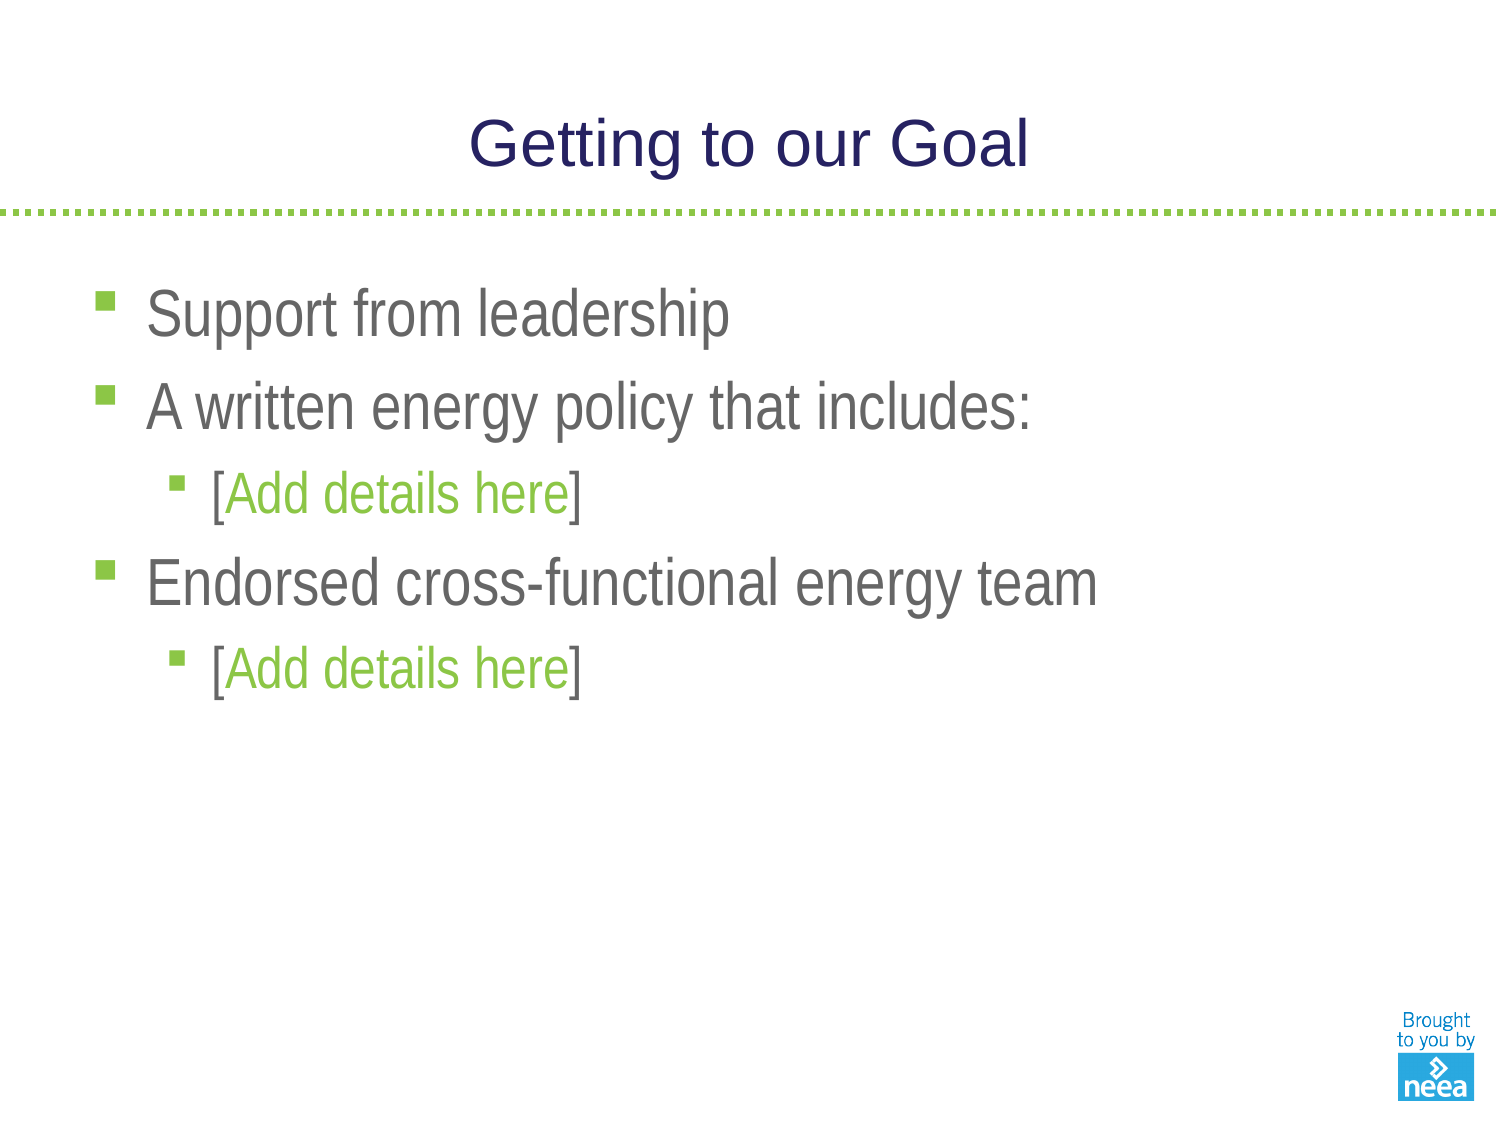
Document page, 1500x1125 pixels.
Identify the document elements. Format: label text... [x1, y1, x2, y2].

picture [1397, 1012, 1475, 1101]
list Support from leadership A written energy policy that includes: [Add details here] Endorsed cross-functional energy team [Add details here] [74, 262, 1426, 1006]
title Getting to our Goal [74, 0, 1426, 188]
